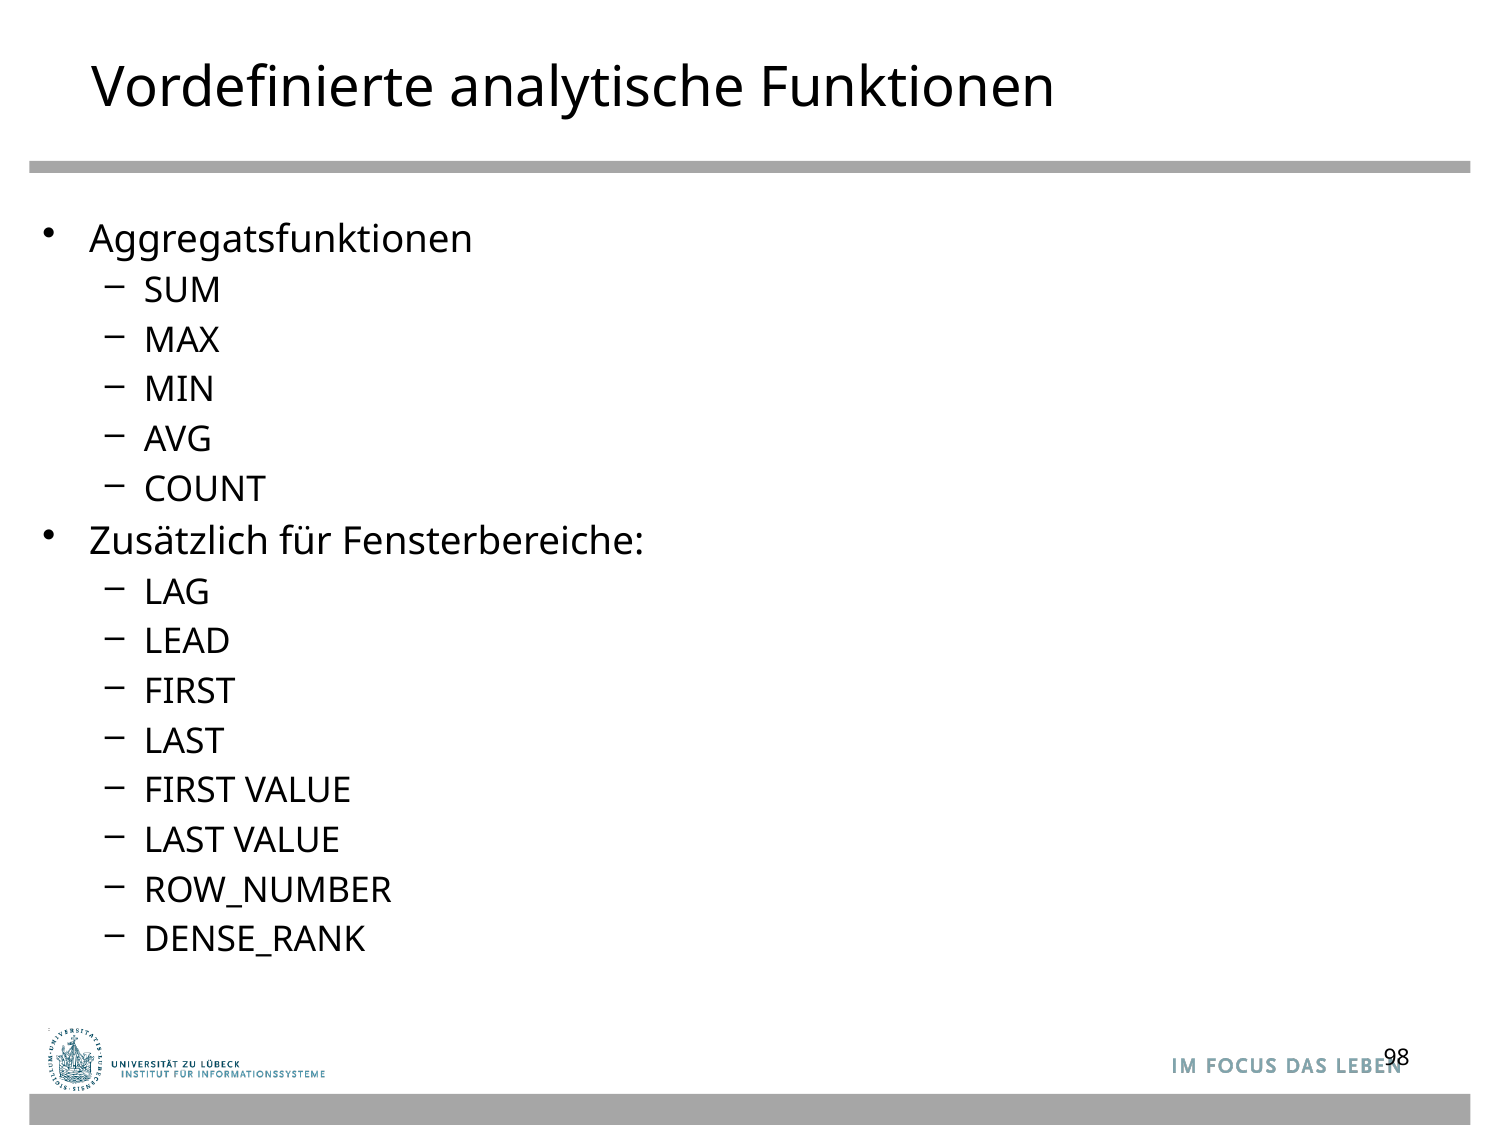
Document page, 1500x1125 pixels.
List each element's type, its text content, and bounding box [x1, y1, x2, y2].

title Vordefinierte analytische Funktionen [76, 42, 1427, 126]
picture [1173, 1058, 1342, 1073]
list Aggregatsfunktionen SUM MAX MIN AVG COUNT Zusätzlich für Fensterbereiche: LAG LEAD FIRST LAST FIRST VALUE LAST VALUE ROW_NUMBER DENSE_RANK [27, 206, 1477, 973]
slide_number 98 [1342, 1042, 1425, 1103]
